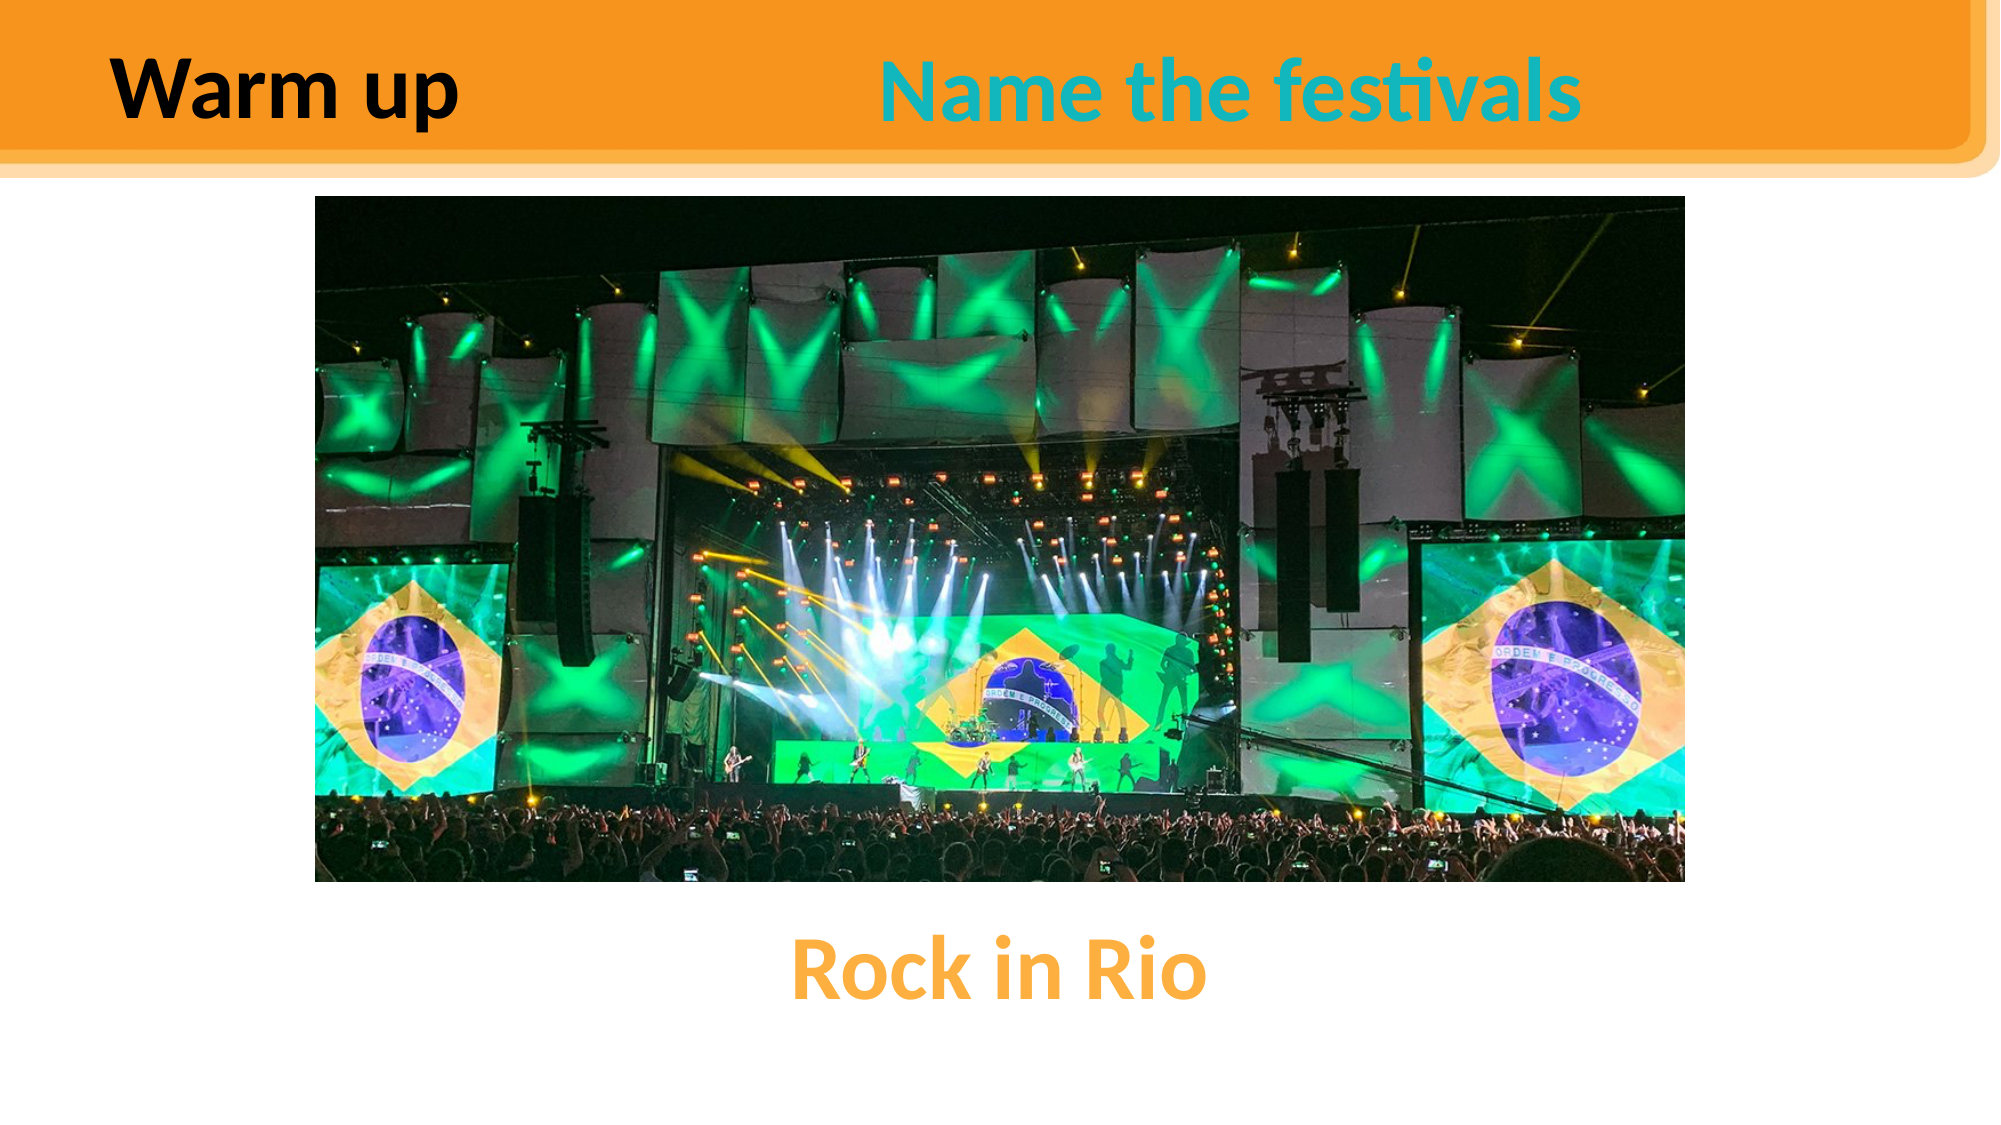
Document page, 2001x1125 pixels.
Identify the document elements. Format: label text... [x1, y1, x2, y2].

picture [314, 196, 1685, 882]
text_box Rock in Rio [724, 900, 1276, 1026]
picture [0, 0, 2000, 178]
